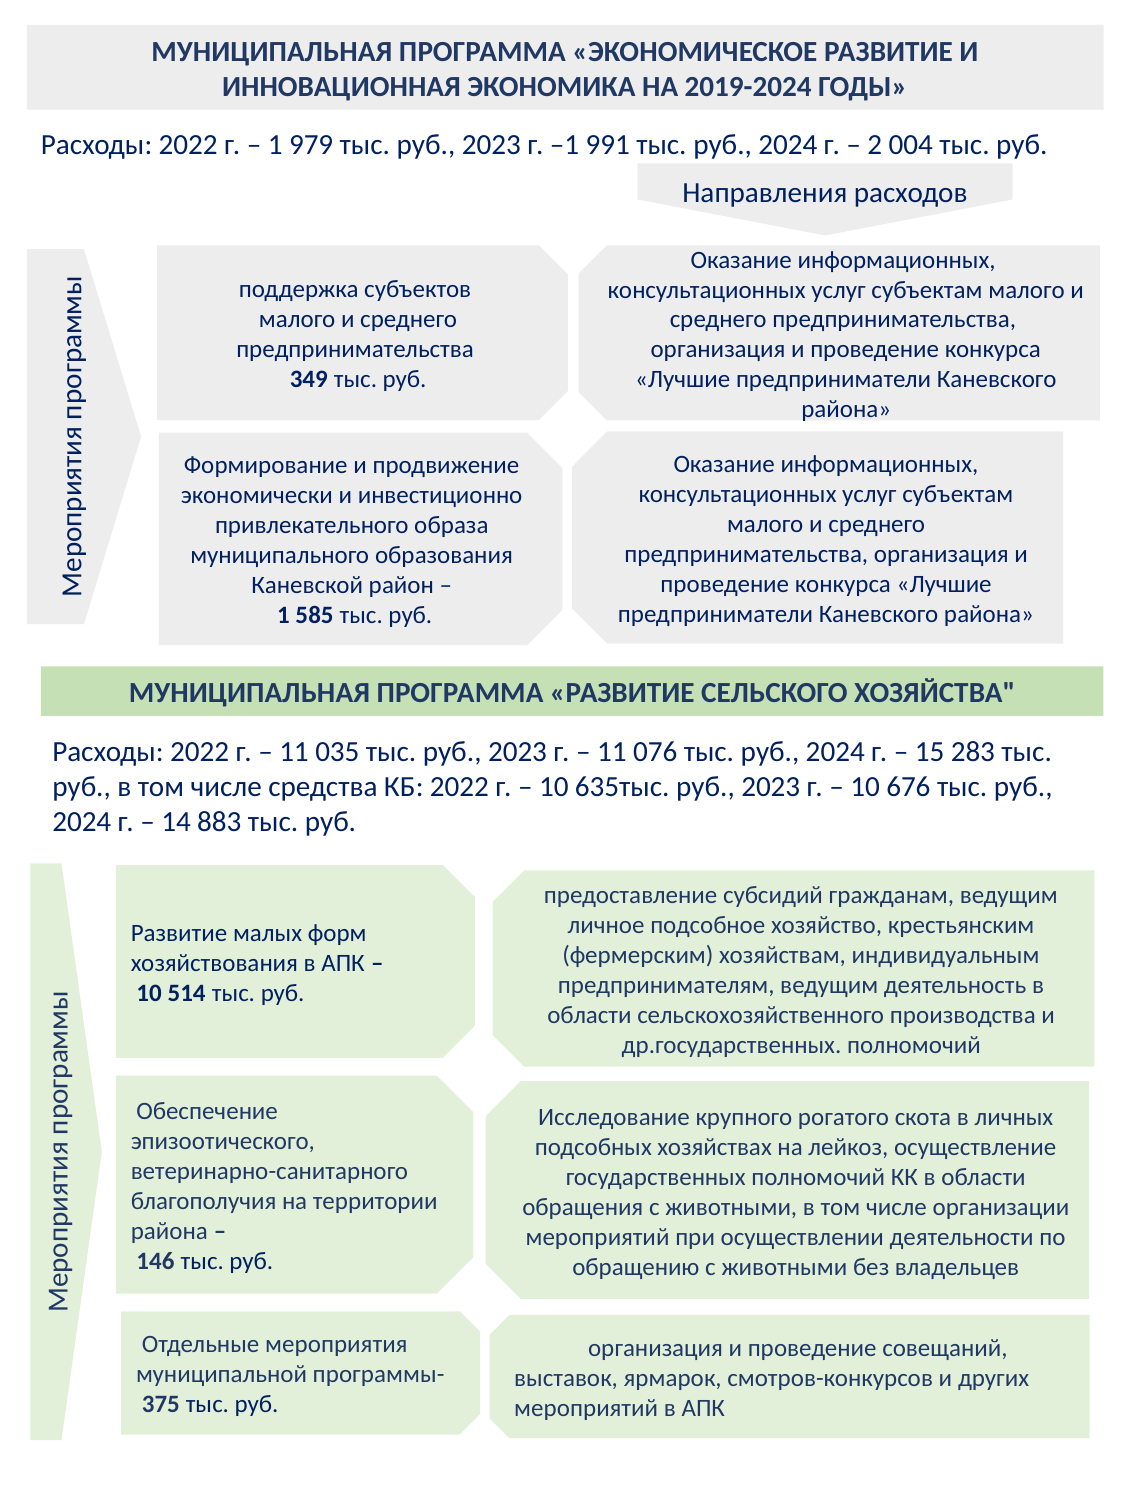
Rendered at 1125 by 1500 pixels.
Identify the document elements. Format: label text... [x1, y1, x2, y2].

text_box Мероприятия программы [25, 248, 143, 626]
text_box Направления расходов [636, 162, 1014, 237]
text_box поддержка субъектов малого и среднего предпринимательства 349 тыс. руб. [156, 244, 569, 422]
text_box предоставление субсидий гражданам, ведущим личное подсобное хозяйство, крестьянским (фермерским) хозяйствам, индивидуальным предпринимателям, ведущим деятельность в области сельскохозяйственного производства и др.государственных. полномочий [492, 869, 1096, 1068]
text_box Оказание информационных, консультационных услуг субъектам малого и среднего предпринимательства, организация и проведение конкурса «Лучшие предприниматели Каневского района» [577, 244, 1101, 422]
text_box Обеспечение эпизоотического, ветеринарно-санитарного благополучия на территории района – 146 тыс. руб. [115, 1075, 474, 1295]
text_box Отдельные мероприятия муниципальной программы- 375 тыс. руб. [120, 1310, 481, 1436]
text_box Формирование и продвижение экономически и инвестиционно привлекательного образа муниципального образования Каневской район – 1 585 тыс. руб. [157, 431, 564, 647]
text_box Мероприятия программы [29, 862, 103, 1441]
text_box Оказание информационных, консультационных услуг субъектам малого и среднего предпринимательства, организация и проведение конкурса «Лучшие предприниматели Каневского района» [571, 430, 1065, 645]
text_box Расходы: 2022 г. – 11 035 тыс. руб., 2023 г. – 11 076 тыс. руб., 2024 г. – 15 283 тыс. руб., в том числе средства КБ: 2022 г. – 10 635тыс. руб., 2023 г. – 10 676 тыс. руб., 2024 г. – 14 883 тыс. руб. [37, 724, 1102, 845]
text_box Развитие малых форм хозяйствования в АПК – 10 514 тыс. руб. [115, 864, 476, 1059]
text_box Исследование крупного рогатого скота в личных подсобных хозяйствах на лейкоз, осуществление государственных полномочий КК в области обращения с животными, в том числе организации мероприятий при осуществлении деятельности по обращению с животными без владельцев [485, 1080, 1090, 1300]
text_box Расходы: 2022 г. – 1 979 тыс. руб., 2023 г. –1 991 тыс. руб., 2024 г. – 2 004 тыс. руб. [26, 117, 1097, 168]
text_box МУНИЦИПАЛЬНАЯ ПРОГРАММА «РАЗВИТИЕ СЕЛЬСКОГО ХОЗЯЙСТВА" [40, 666, 1104, 716]
text_box МУНИЦИПАЛЬНАЯ ПРОГРАММА «ЭКОНОМИЧЕСКОЕ РАЗВИТИЕ И ИННОВАЦИОННАЯ ЭКОНОМИКА НА 2019-2024 ГОДЫ» [26, 24, 1104, 110]
text_box организация и проведение совещаний, выставок, ярмарок, смотров-конкурсов и других мероприятий в АПК [488, 1314, 1091, 1439]
